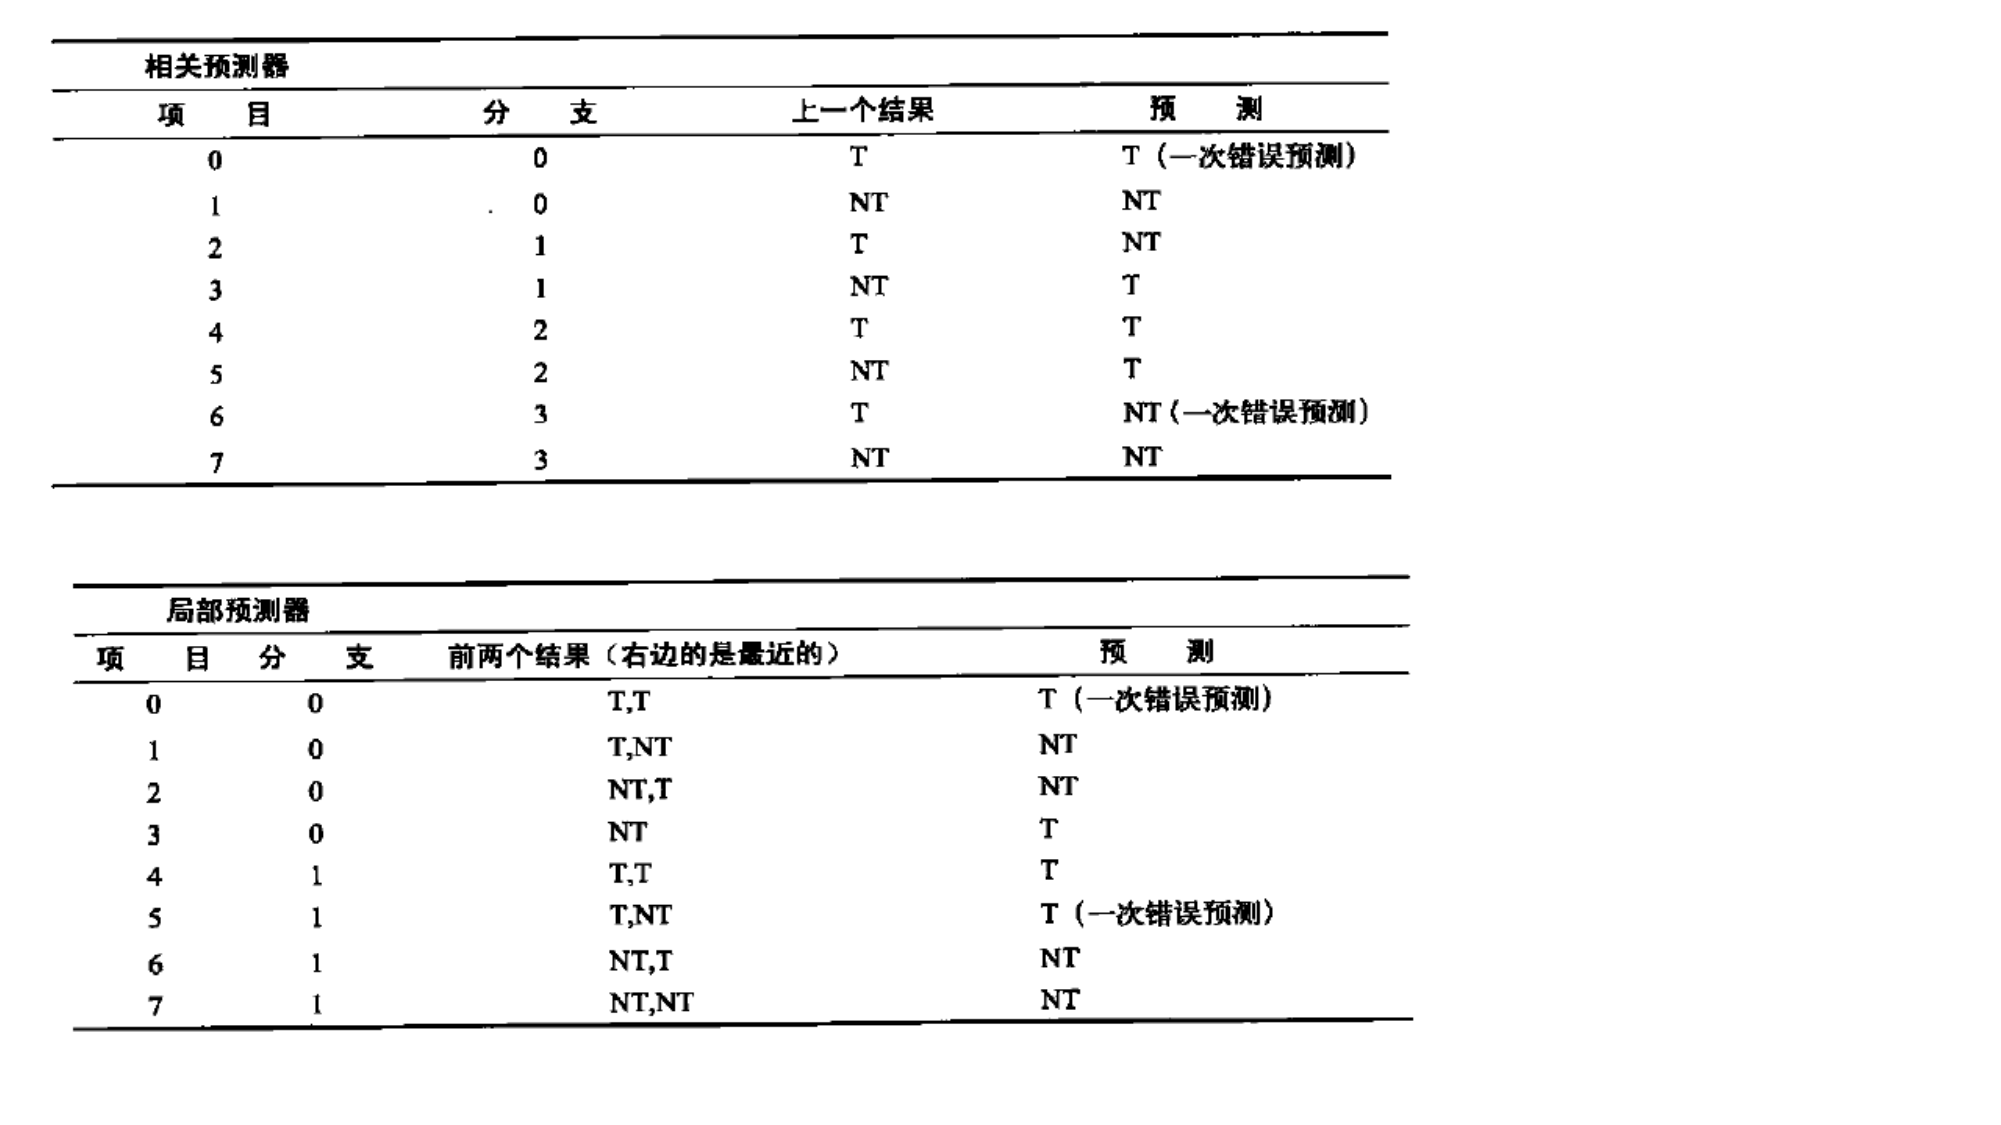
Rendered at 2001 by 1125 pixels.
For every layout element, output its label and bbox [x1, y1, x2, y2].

picture [28, 562, 1451, 1035]
picture [28, 19, 1440, 500]
